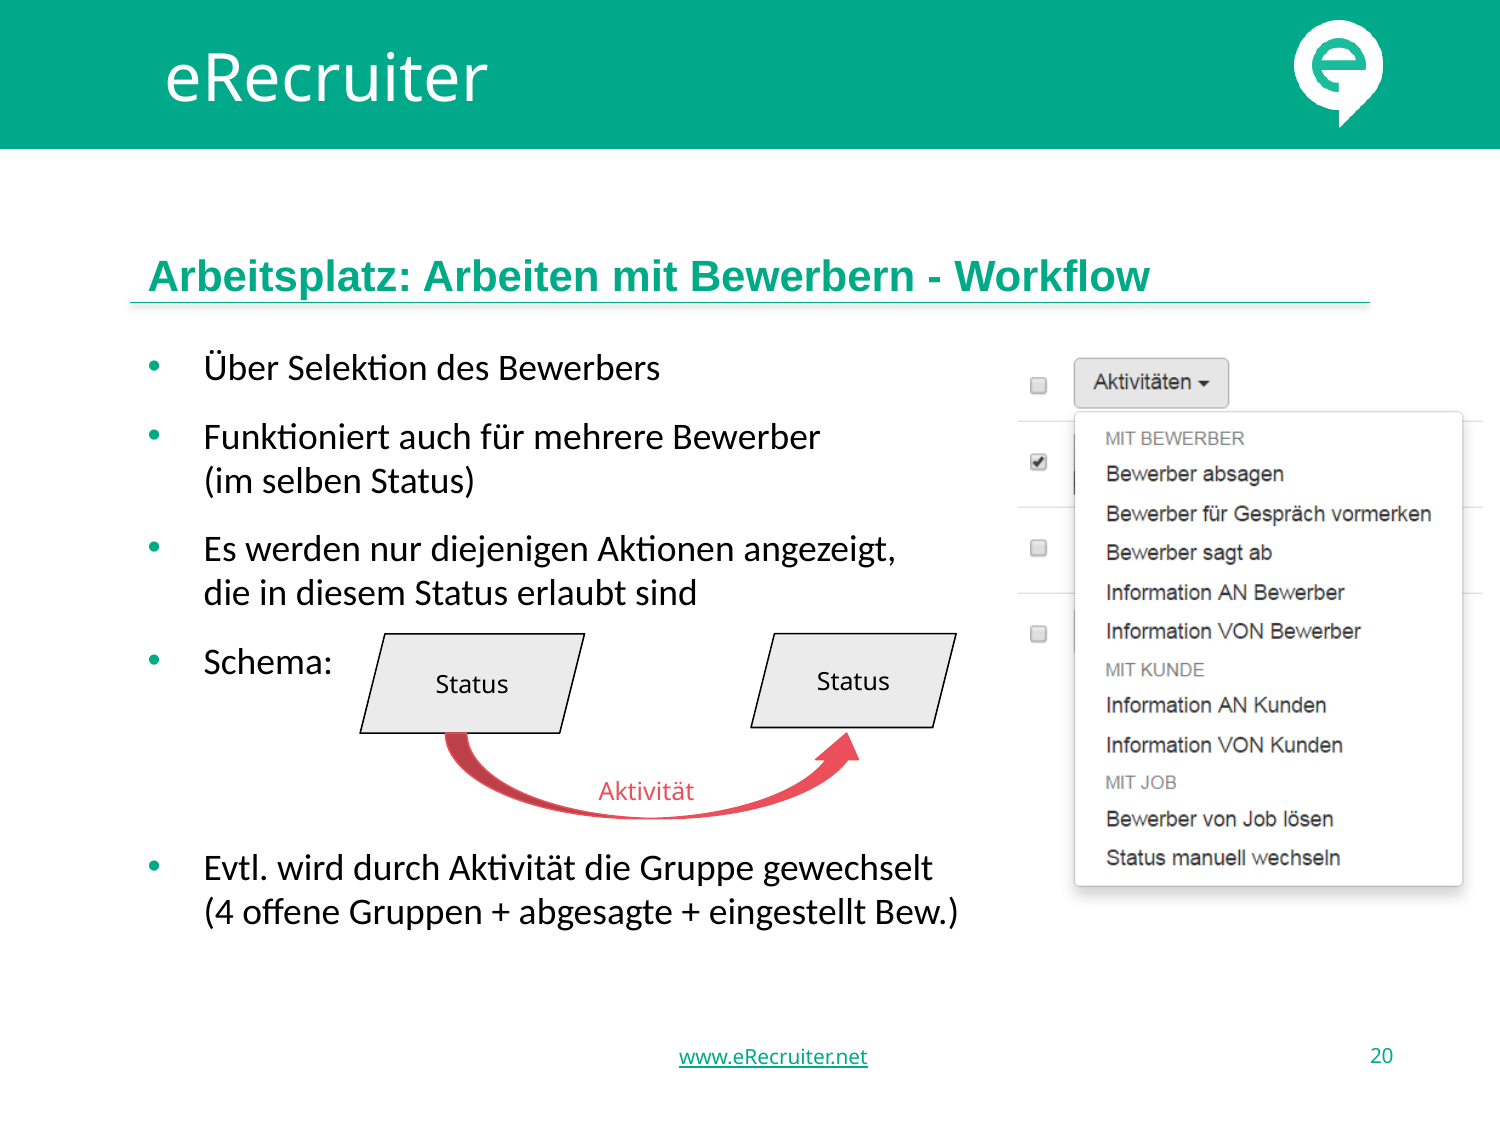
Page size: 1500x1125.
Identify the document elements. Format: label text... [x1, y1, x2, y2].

picture [1294, 20, 1383, 128]
text_box Status [751, 633, 957, 728]
title Arbeitsplatz: Arbeiten mit Bewerbern - Workflow [147, 256, 1353, 304]
footer eRecruiter [0, 0, 1153, 149]
slide_number www.eRecruiter.net [117, 1043, 868, 1070]
list Über Selektion des Bewerbers Funktioniert auch für mehrere Bewerber (im selben Status) Es werden nur diejenigen Aktionen angezeigt, die in diesem Status erlaubt sind Schema: Evtl. wird durch Aktivität die Gruppe gewechselt (4 offene Gruppen + abgesagte + eingestellt Bew.) [147, 344, 963, 860]
picture [995, 352, 1483, 915]
text_box [445, 733, 859, 819]
text_box Aktivität [583, 768, 710, 813]
text_box Status [360, 633, 585, 734]
